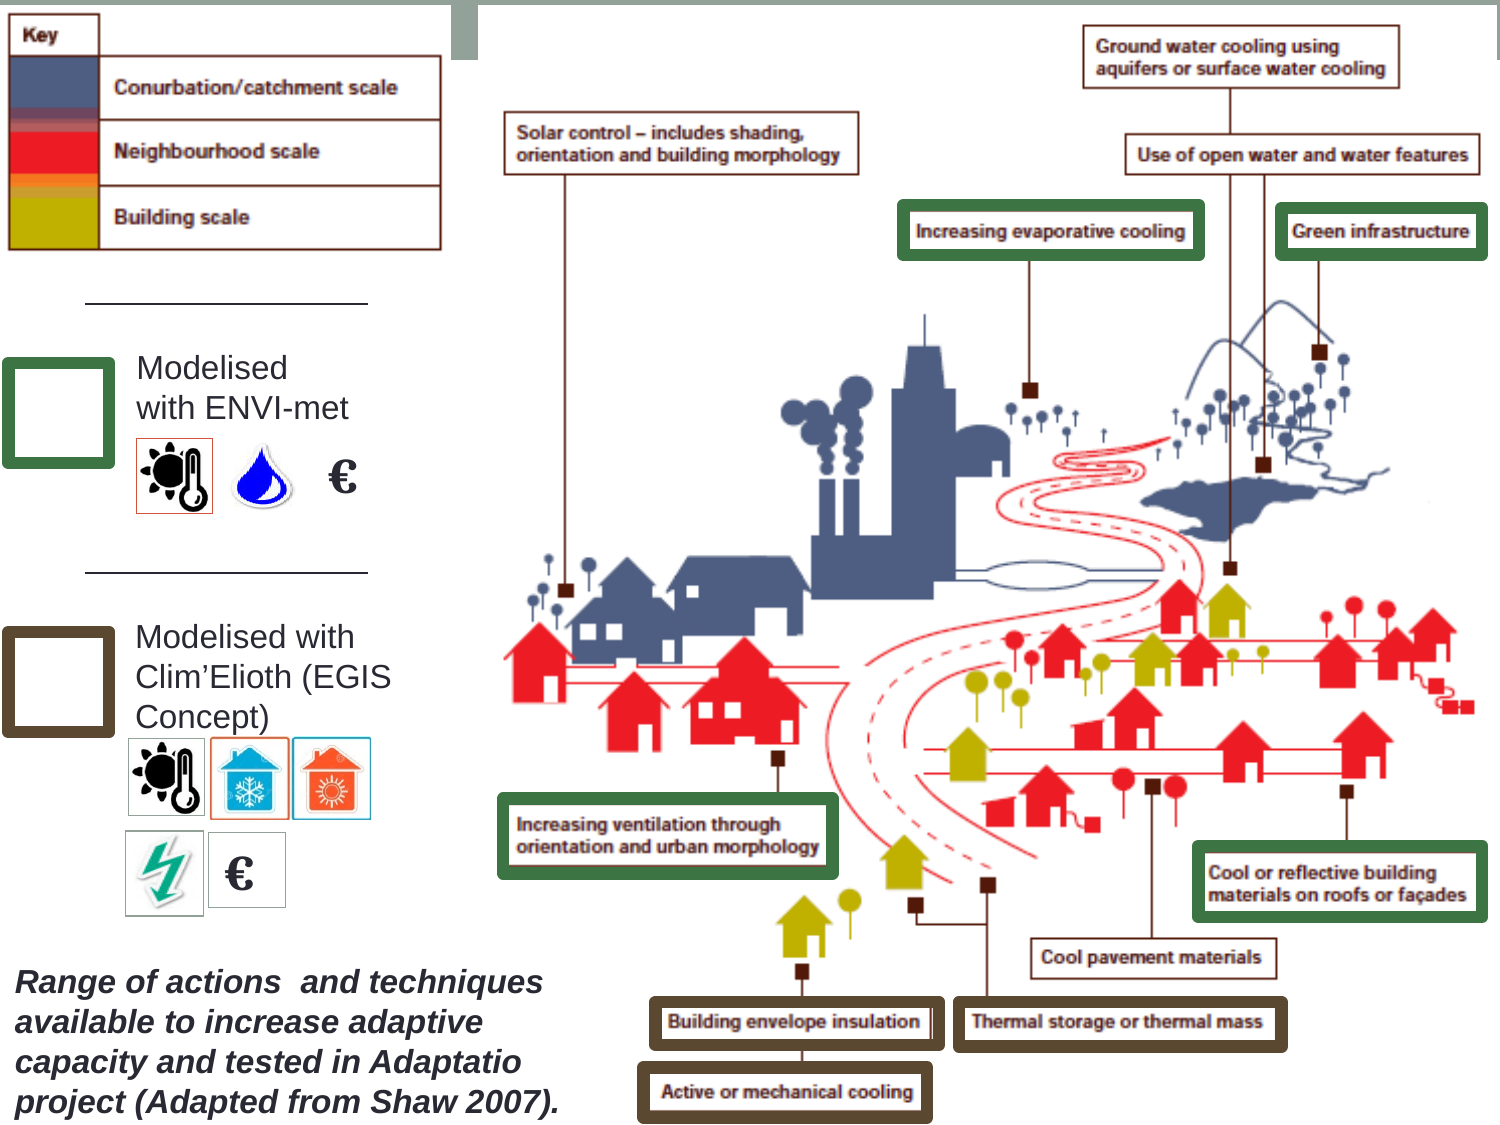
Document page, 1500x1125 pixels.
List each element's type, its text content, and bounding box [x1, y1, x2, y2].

picture [125, 831, 204, 916]
text_box € [312, 436, 381, 512]
picture [224, 436, 301, 513]
text_box € [210, 832, 286, 908]
picture [127, 738, 206, 816]
picture [136, 437, 213, 514]
picture [0, 5, 452, 261]
text_box [6, 630, 111, 734]
picture [209, 736, 372, 820]
text_box Modelised with ENVI-met [121, 339, 369, 434]
text_box Modelised with Clim’Elioth (EGIS Concept) [120, 608, 452, 743]
picture [477, 5, 1498, 1125]
text_box Range of actions and techniques available to increase adaptive capacity and tested in Adaptatio project (Adapted from Shaw 2007). [0, 952, 475, 1125]
text_box [6, 361, 111, 465]
